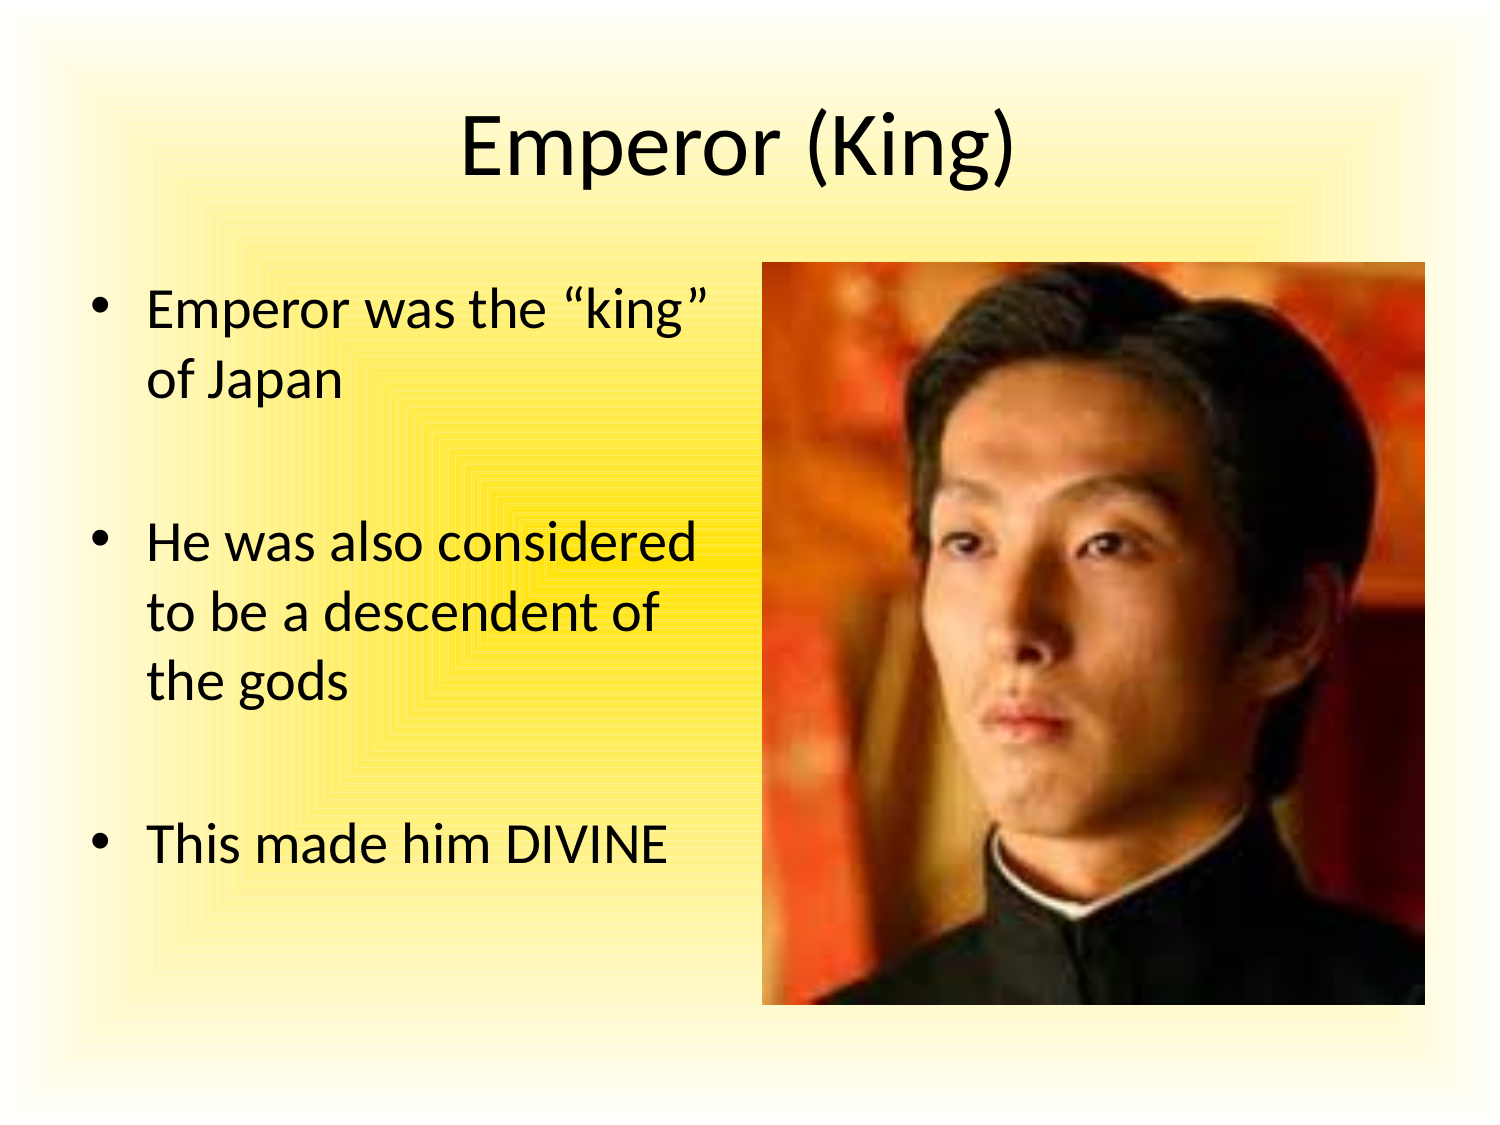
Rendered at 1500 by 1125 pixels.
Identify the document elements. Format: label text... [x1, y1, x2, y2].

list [762, 262, 1426, 1006]
title Emperor (King) [75, 45, 1425, 233]
list Emperor was the “king” of Japan He was also considered to be a descendent of the gods This made him DIVINE [75, 262, 738, 1005]
